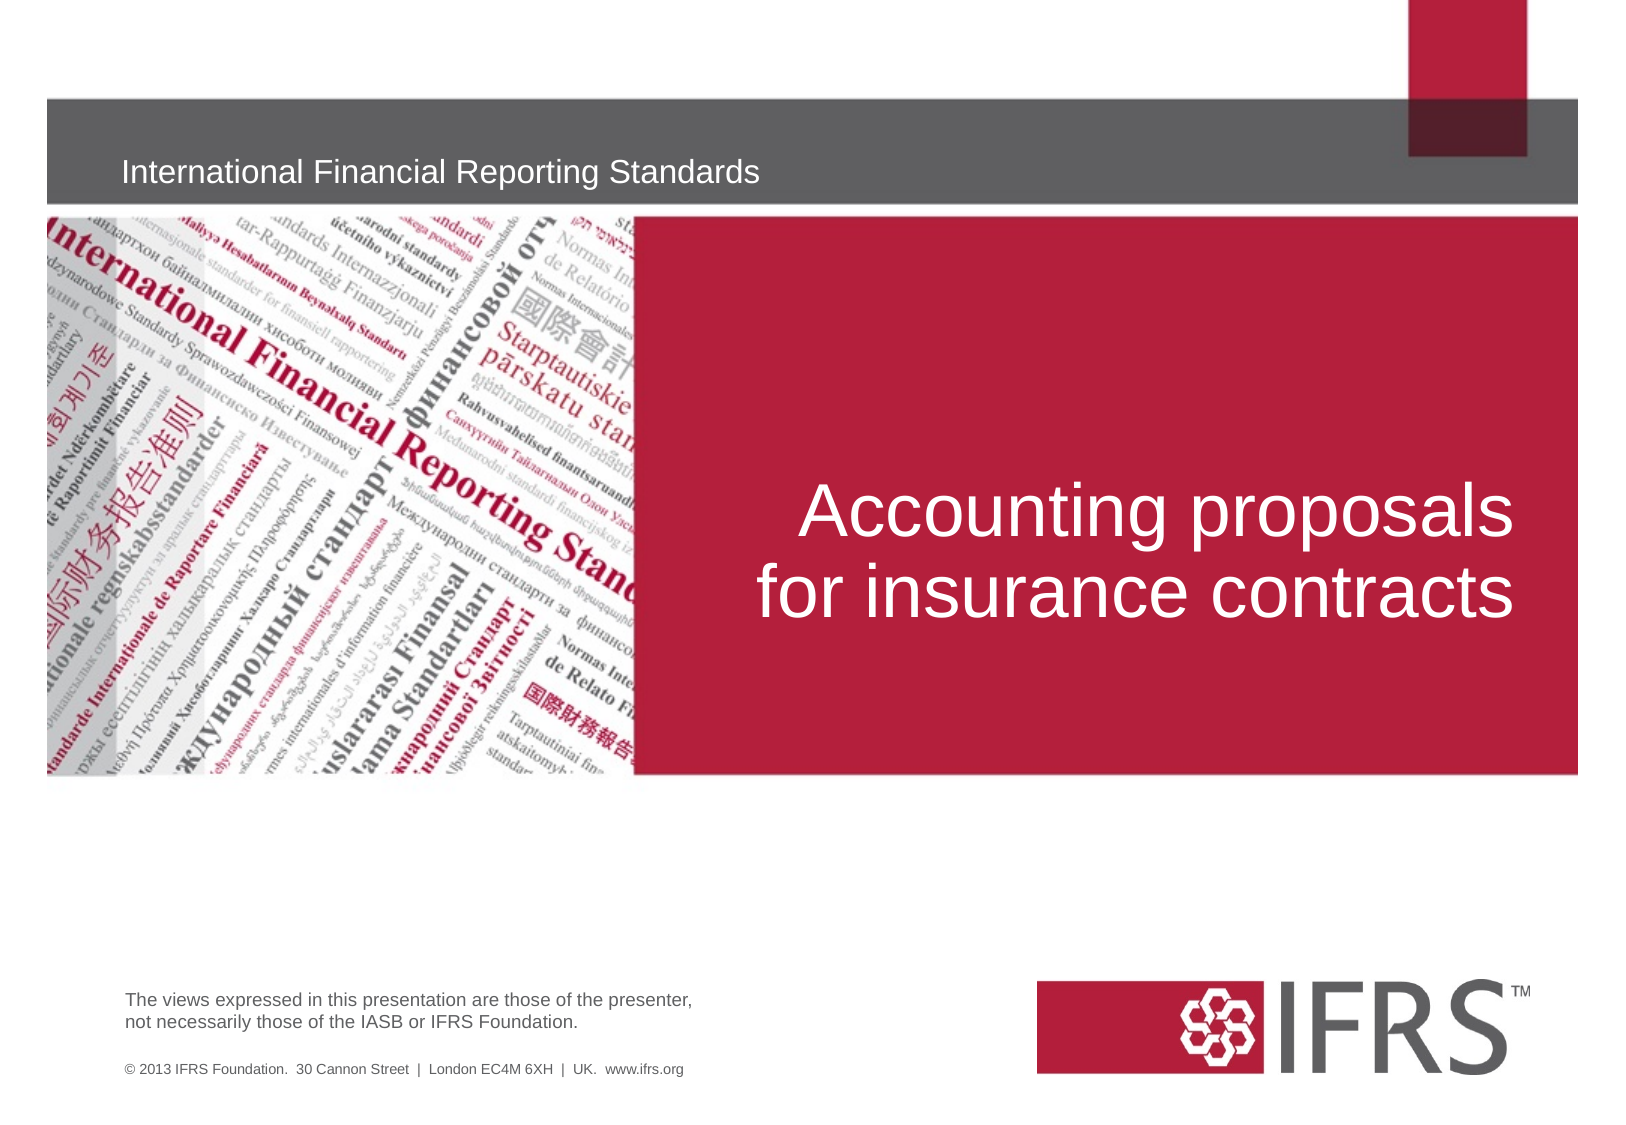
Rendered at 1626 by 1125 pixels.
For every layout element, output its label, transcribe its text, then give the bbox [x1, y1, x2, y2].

footer © 2013 IFRS Foundation. 30 Cannon Street | London EC4M 6XH | UK. www.ifrs.org [124, 1060, 1129, 1092]
picture [1037, 979, 1530, 1075]
picture [47, 0, 1578, 798]
title Accounting proposals for insurance contracts [725, 314, 1516, 635]
